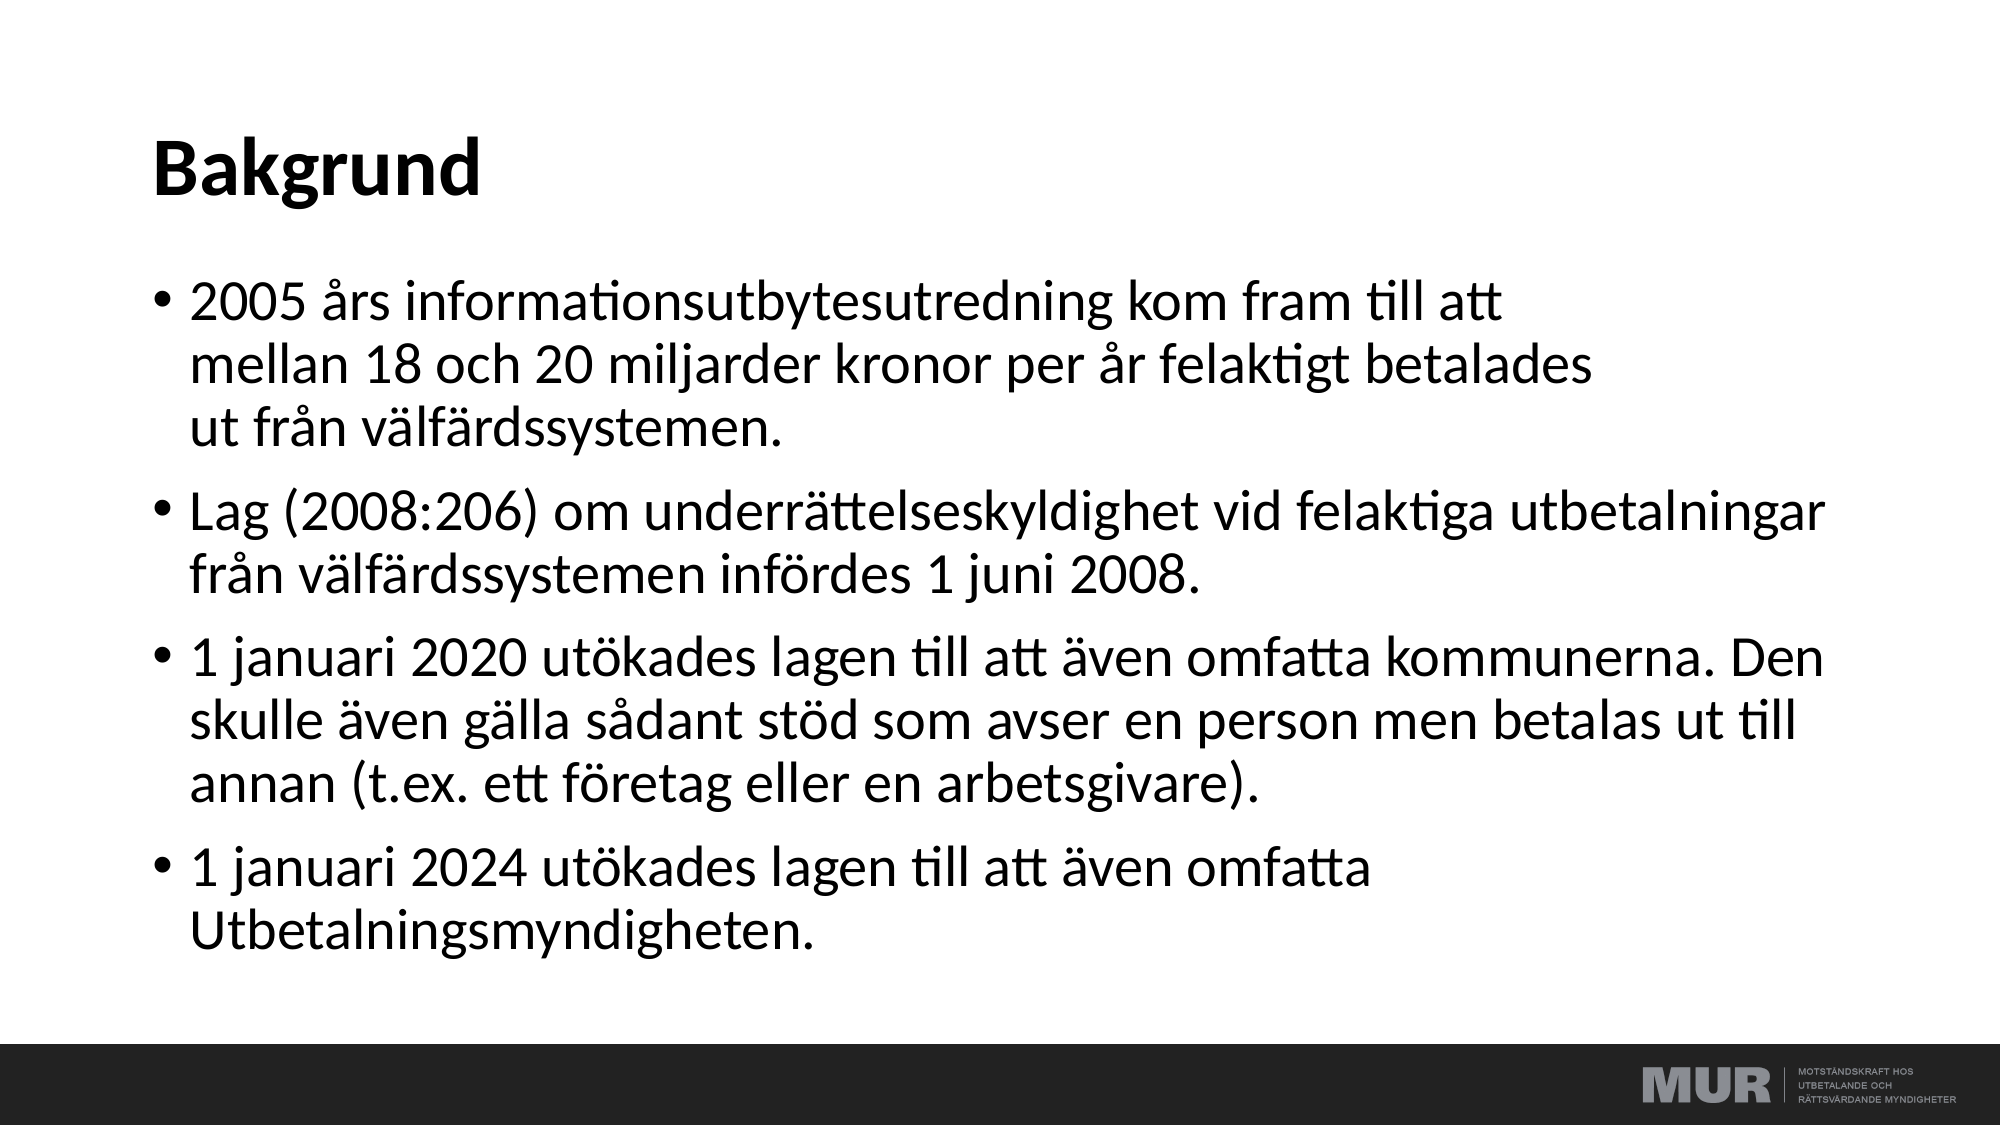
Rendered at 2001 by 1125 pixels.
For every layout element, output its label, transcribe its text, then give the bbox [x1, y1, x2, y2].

title Bakgrund [137, 59, 1863, 262]
list 2005 års informationsutbytesutredning kom fram till att mellan 18 och 20 miljarder kronor per år felaktigt betalades ut från välfärdssystemen. Lag (2008:206) om underrättelseskyldighet vid felaktiga utbetalningar från välfärdssystemen infördes 1 juni 2008. 1 januari 2020 utökades lagen till att även omfatta kommunerna. Den skulle även gälla sådant stöd som avser en person men betalas ut till annan (t.ex. ett företag eller en arbetsgivare). 1 januari 2024 utökades lagen till att även omfatta Utbetalningsmyndigheten. [137, 262, 1863, 975]
